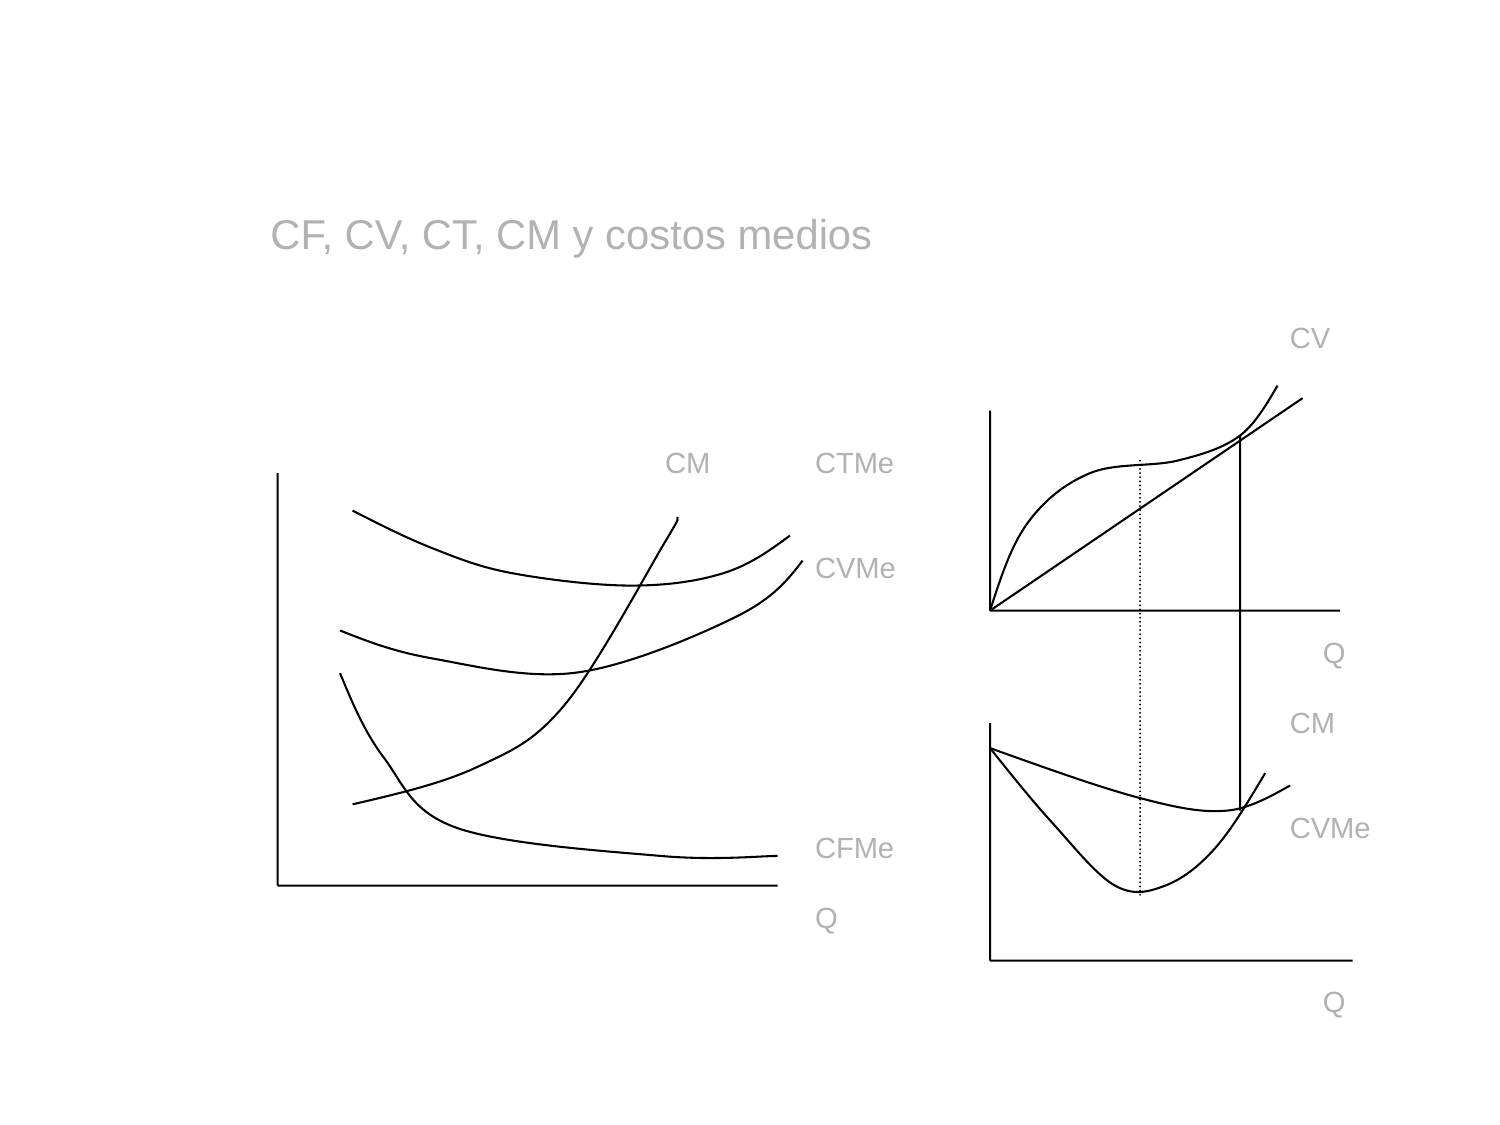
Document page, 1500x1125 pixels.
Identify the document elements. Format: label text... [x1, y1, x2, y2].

text_box CV Q CM CVMe Q [1275, 312, 1386, 1027]
text_box [450, 671, 589, 747]
text_box CF, CV, CT, CM y costos medios [255, 200, 888, 265]
text_box CM CTMe CVMe CFMe Q [650, 437, 911, 942]
text_box [352, 770, 406, 805]
text_box [990, 387, 1275, 610]
text_box [990, 749, 1245, 893]
text_box [592, 585, 628, 592]
text_box [340, 673, 650, 856]
text_box [1014, 750, 1266, 781]
text_box [340, 583, 650, 675]
text_box [352, 510, 650, 586]
text_box [990, 748, 1275, 812]
